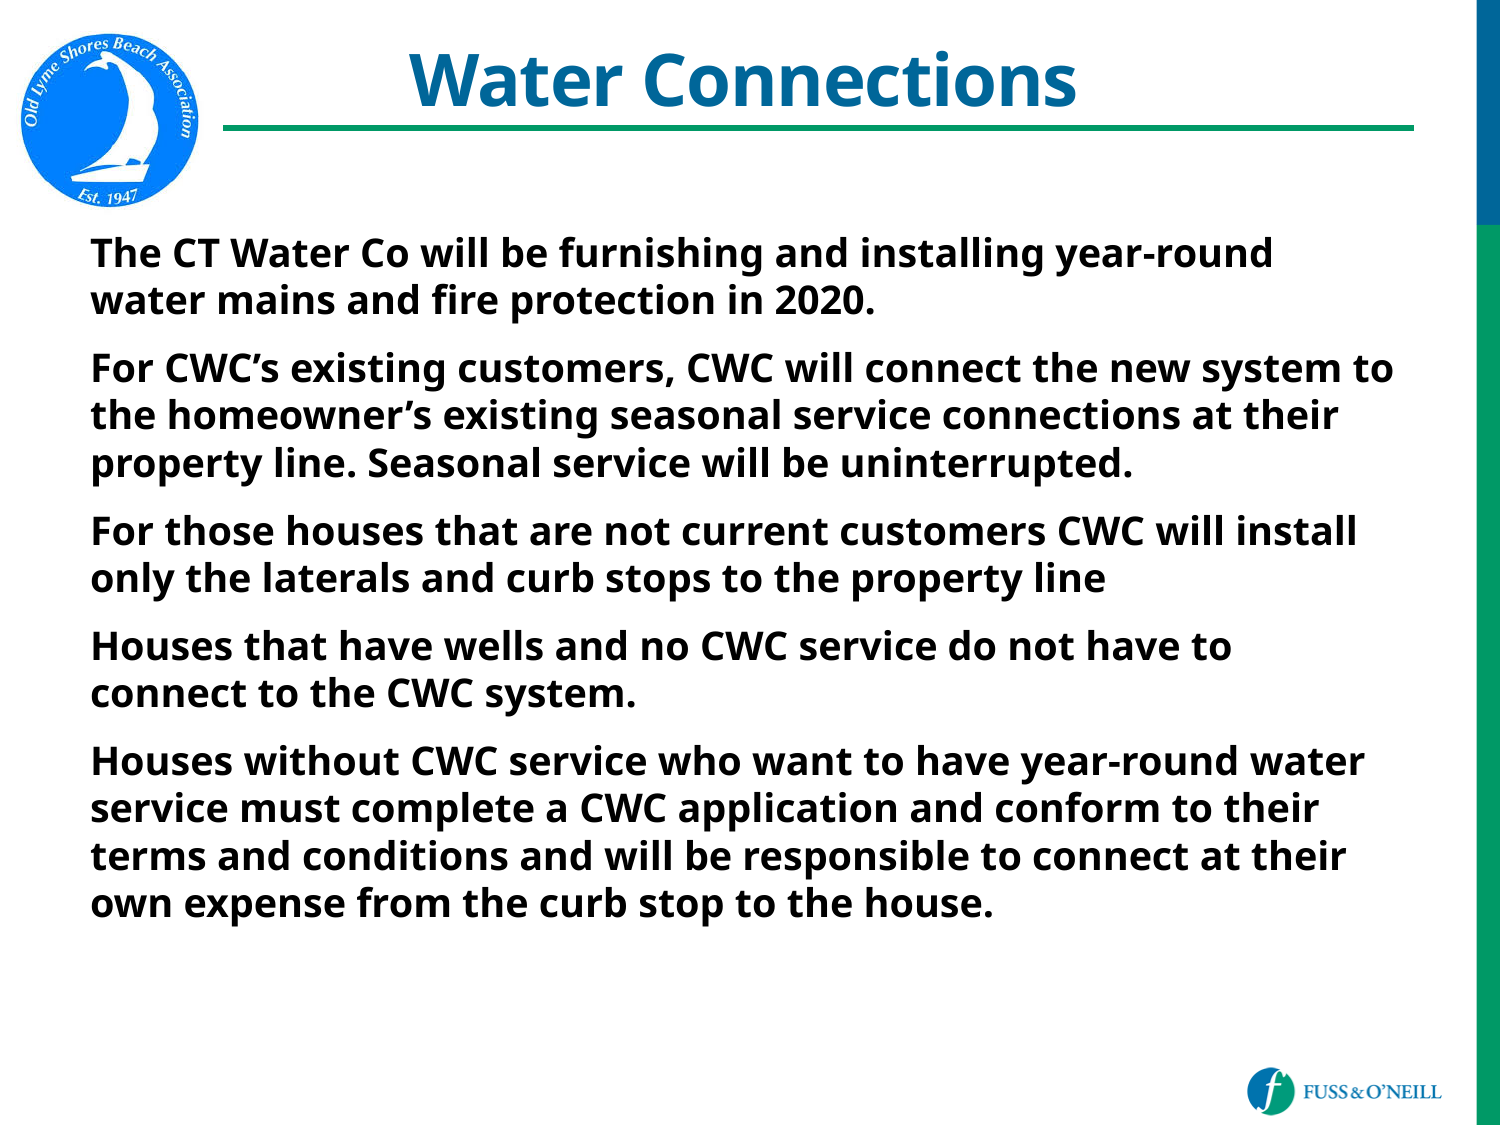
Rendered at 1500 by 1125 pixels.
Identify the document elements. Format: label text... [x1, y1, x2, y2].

title Water Connections [233, 25, 1414, 129]
picture [0, 0, 224, 219]
list The CT Water Co will be furnishing and installing year-round water mains and fire protection in 2020. For CWC’s existing customers, CWC will connect the new system to the homeowner’s existing seasonal service connections at their property line. Seasonal service will be uninterrupted. For those houses that are not current customers CWC will install only the laterals and curb stops to the property line Houses that have wells and no CWC service do not have to connect to the CWC system. Houses without CWC service who want to have year-round water service must complete a CWC application and conform to their terms and conditions and will be responsible to connect at their own expense from the curb stop to the house. [75, 220, 1413, 1057]
picture [1244, 1065, 1445, 1118]
